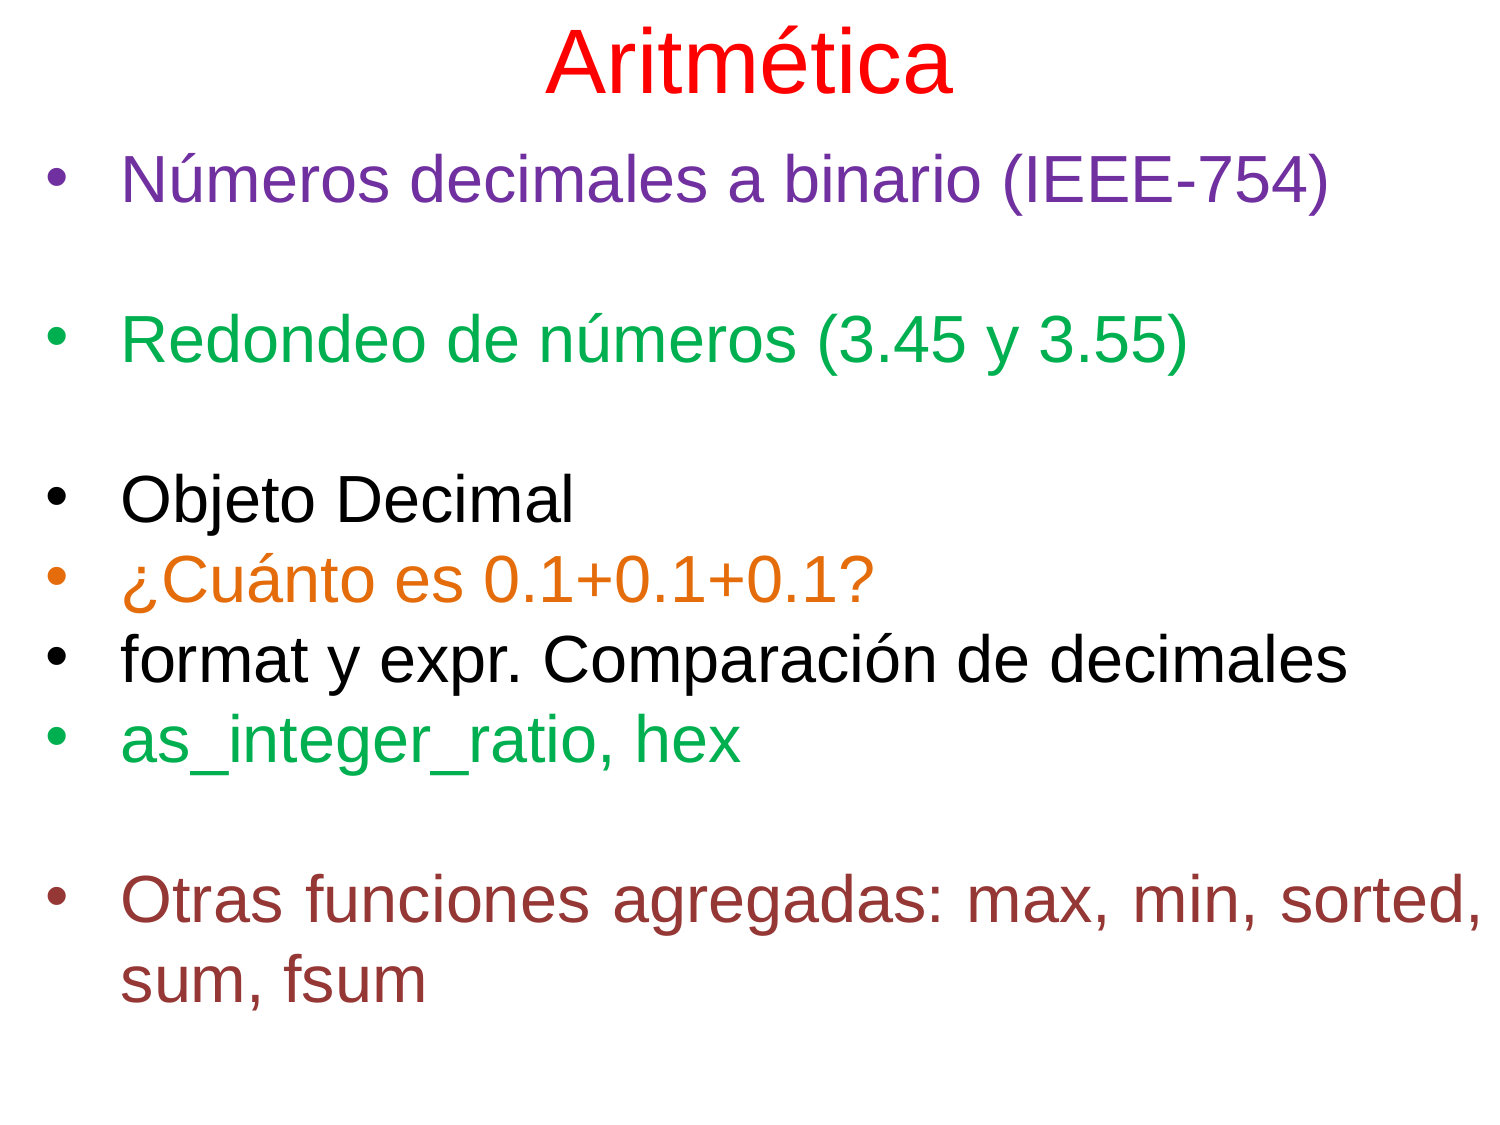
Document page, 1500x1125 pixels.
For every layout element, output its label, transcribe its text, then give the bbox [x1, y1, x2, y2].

title Aritmética [0, 0, 1500, 129]
text_box Números decimales a binario (IEEE-754) Redondeo de números (3.45 y 3.55) Objeto Decimal ¿Cuánto es 0.1+0.1+0.1? format y expr. Comparación de decimales as_integer_ratio, hex Otras funciones agregadas: max, min, sorted, sum, fsum [30, 128, 1500, 1023]
